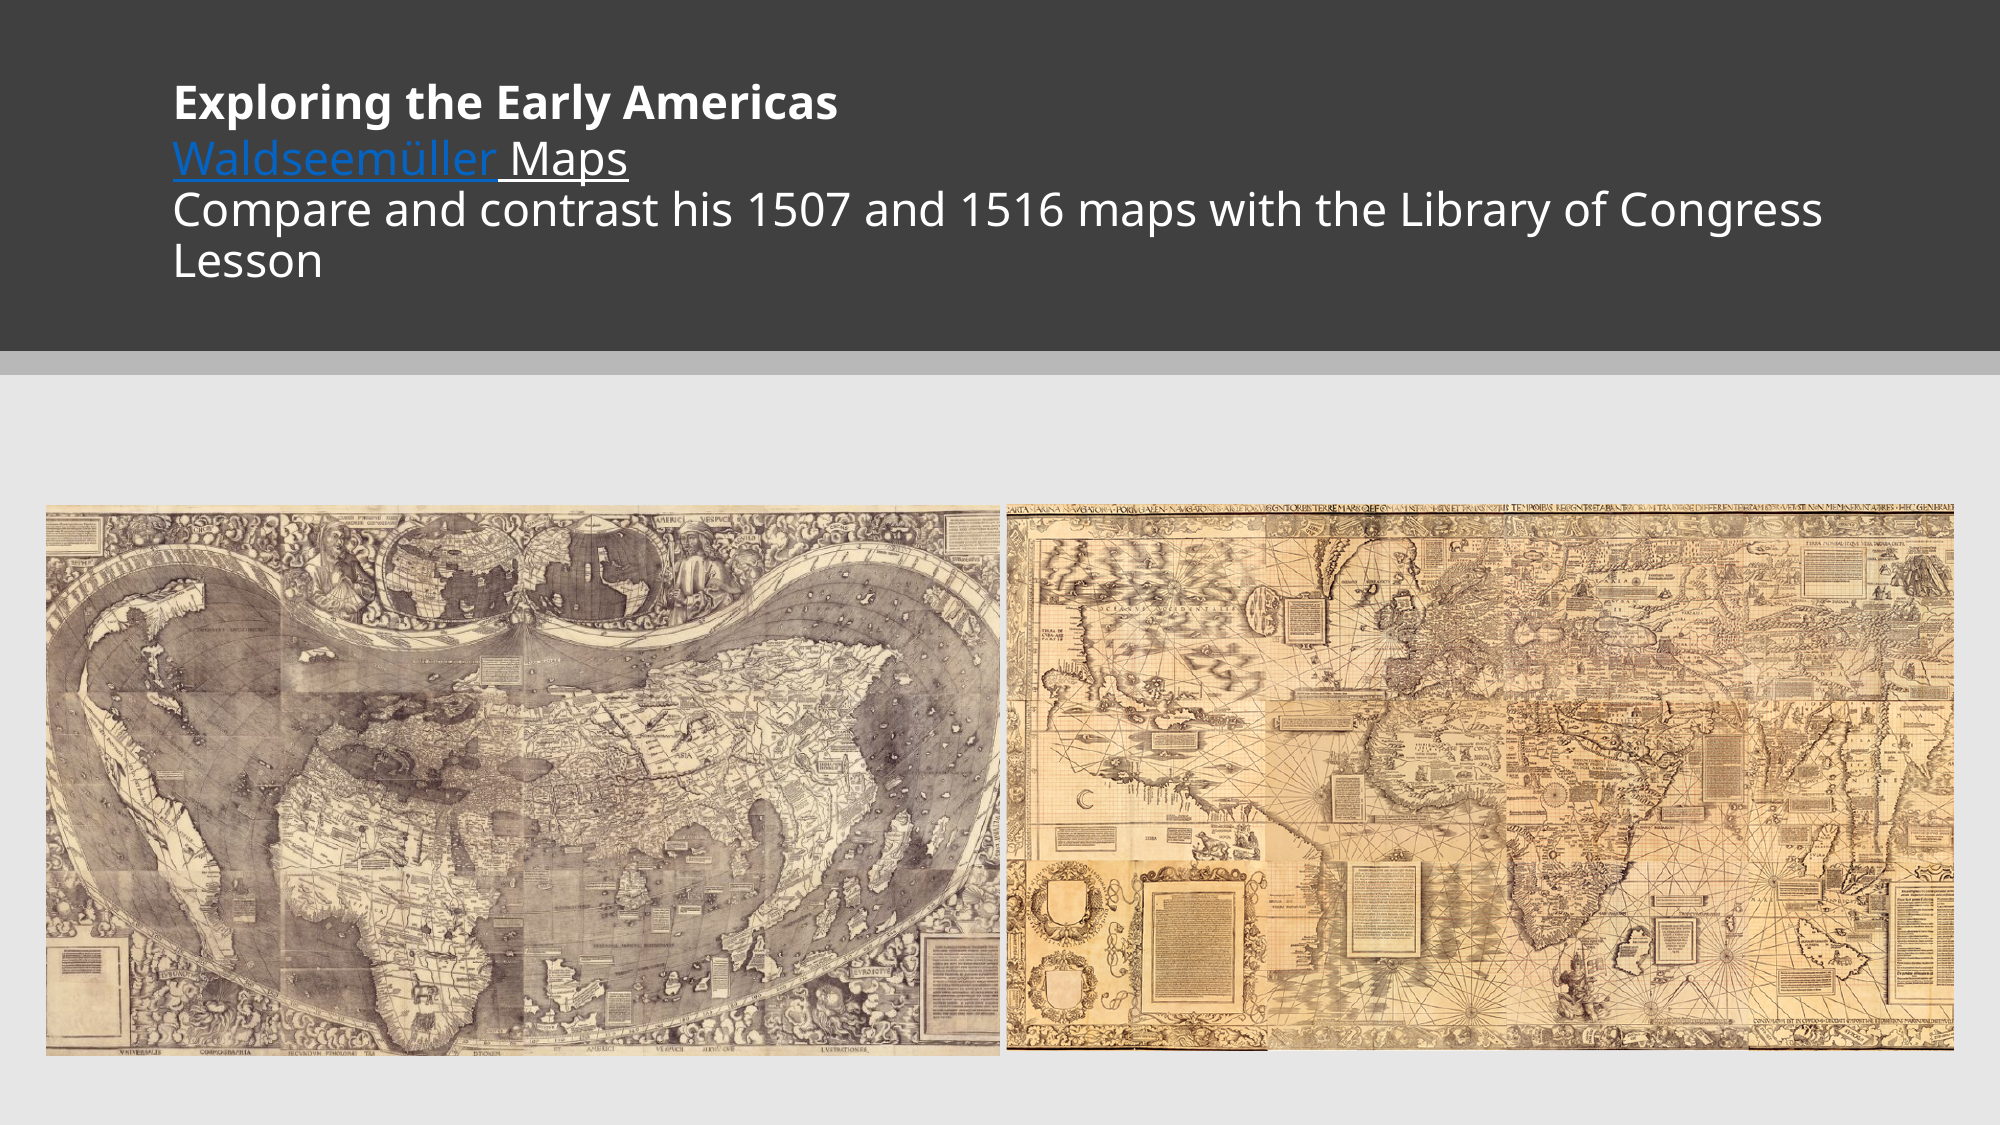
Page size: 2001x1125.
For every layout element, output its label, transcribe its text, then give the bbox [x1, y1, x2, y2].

text_box [0, 376, 2000, 1125]
picture [46, 505, 1001, 1056]
text_box [0, 350, 2000, 376]
picture [1006, 504, 1954, 1051]
title Exploring the Early Americas Waldseemüller Maps Compare and contrast his 1507 and 1516 maps with the Library of Congress Lesson [157, 71, 1844, 295]
text_box [0, 0, 2000, 350]
